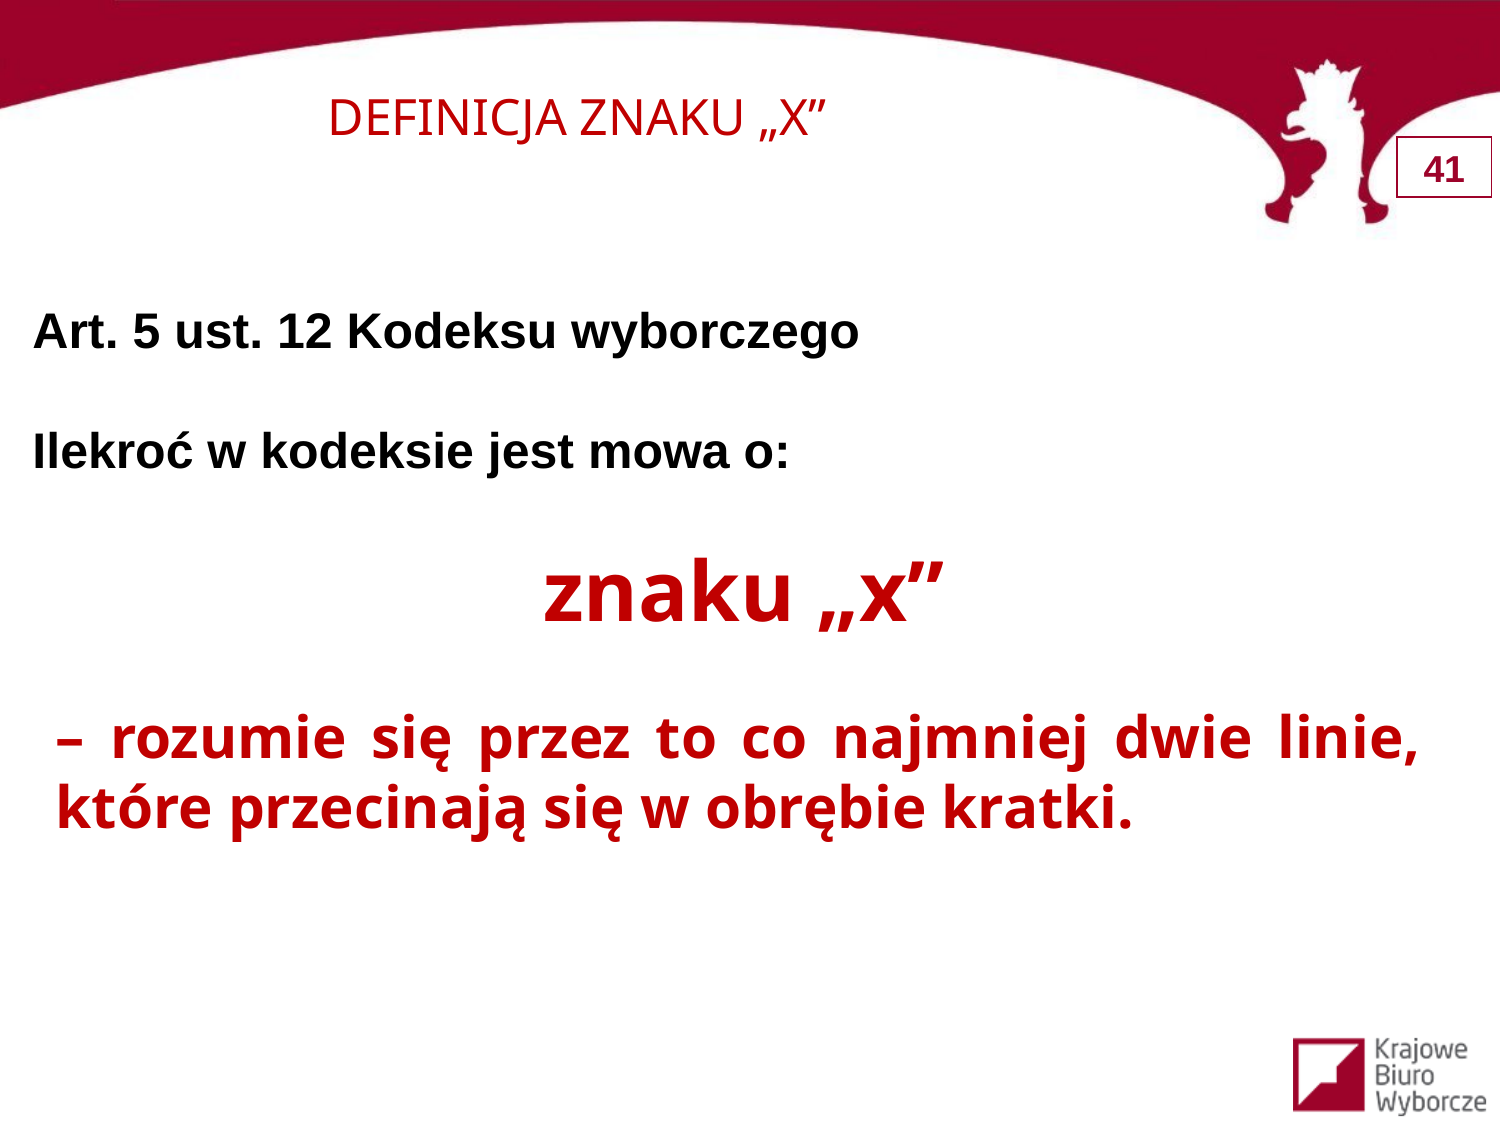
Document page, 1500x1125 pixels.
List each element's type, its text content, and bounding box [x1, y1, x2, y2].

text_box DEFINICJA ZNAKU „X” [312, 78, 1117, 153]
text_box – rozumie się przez to co najmniej dwie linie, które przecinają się w obrębie kratki. [41, 692, 1436, 848]
picture [0, 0, 1500, 262]
text_box Art. 5 ust. 12 Kodeksu wyborczego Ilekroć w kodeksie jest mowa o: znaku „x” [17, 290, 1471, 646]
picture [1293, 1035, 1488, 1118]
